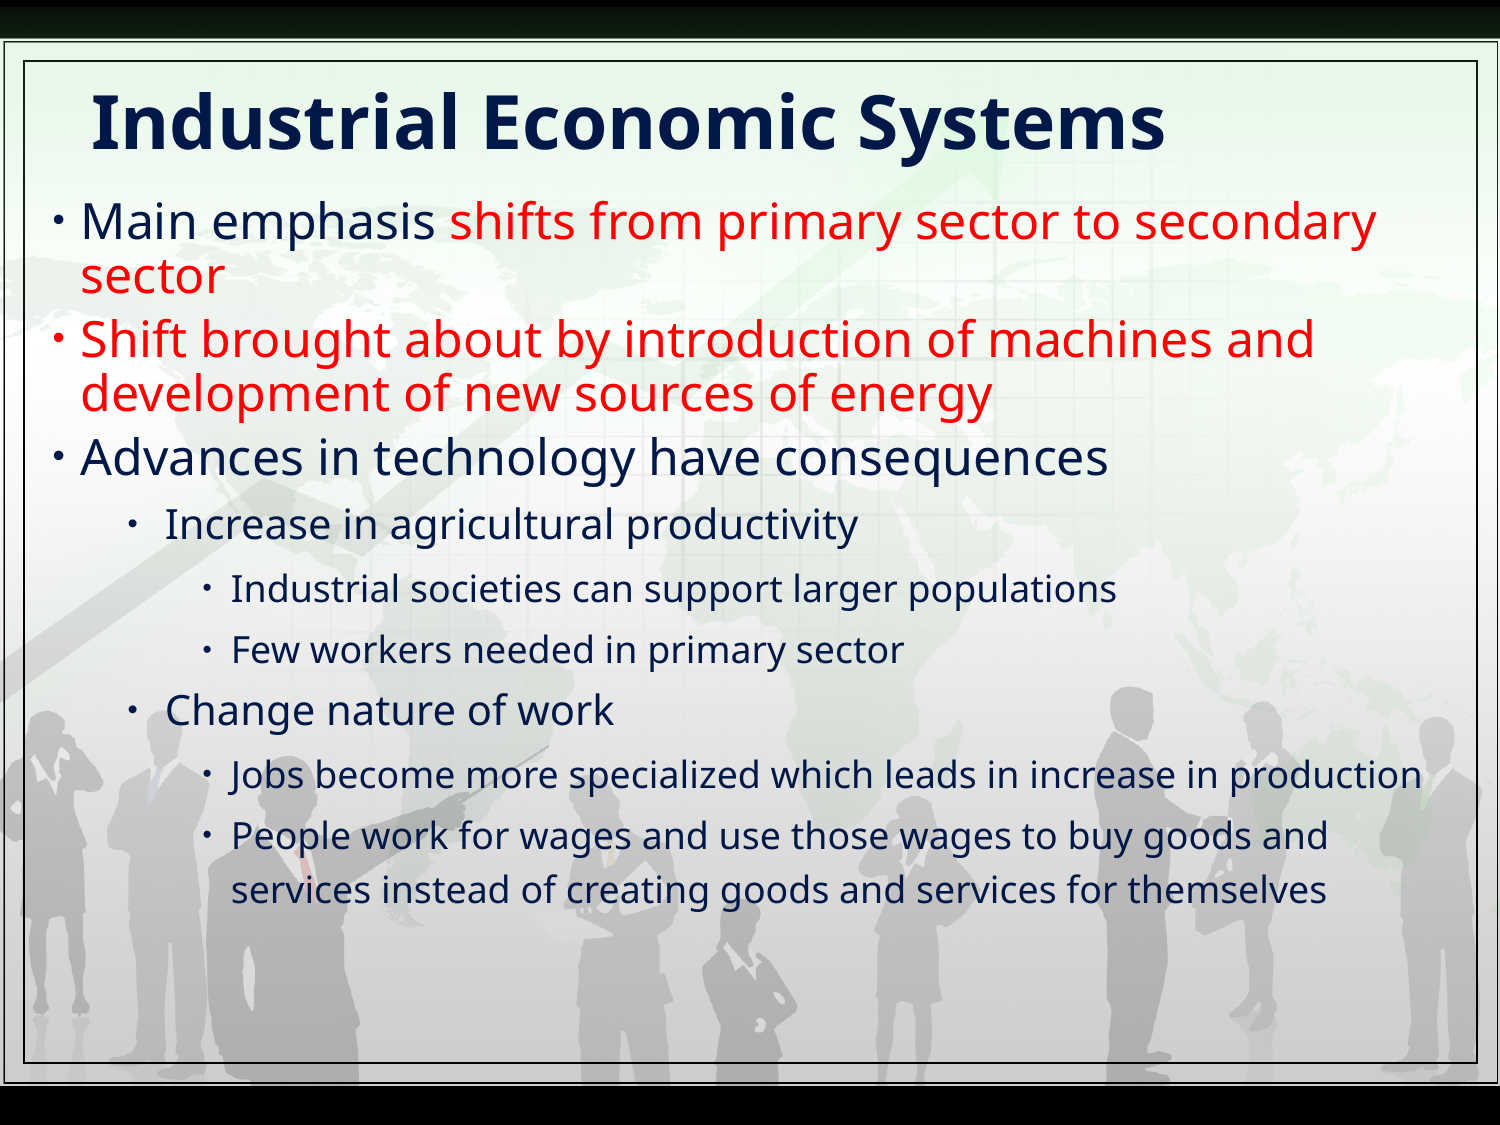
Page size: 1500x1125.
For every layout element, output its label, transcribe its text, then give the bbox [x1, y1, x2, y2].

picture [0, 0, 1500, 1125]
list Main emphasis shifts from primary sector to secondary sector Shift brought about by introduction of machines and development of new sources of energy Advances in technology have consequences Increase in agricultural productivity Industrial societies can support larger populations Few workers needed in primary sector Change nature of work Jobs become more specialized which leads in increase in production People work for wages and use those wages to buy goods and services instead of creating goods and services for themselves [37, 187, 1450, 1038]
title Industrial Economic Systems [76, 67, 1427, 173]
